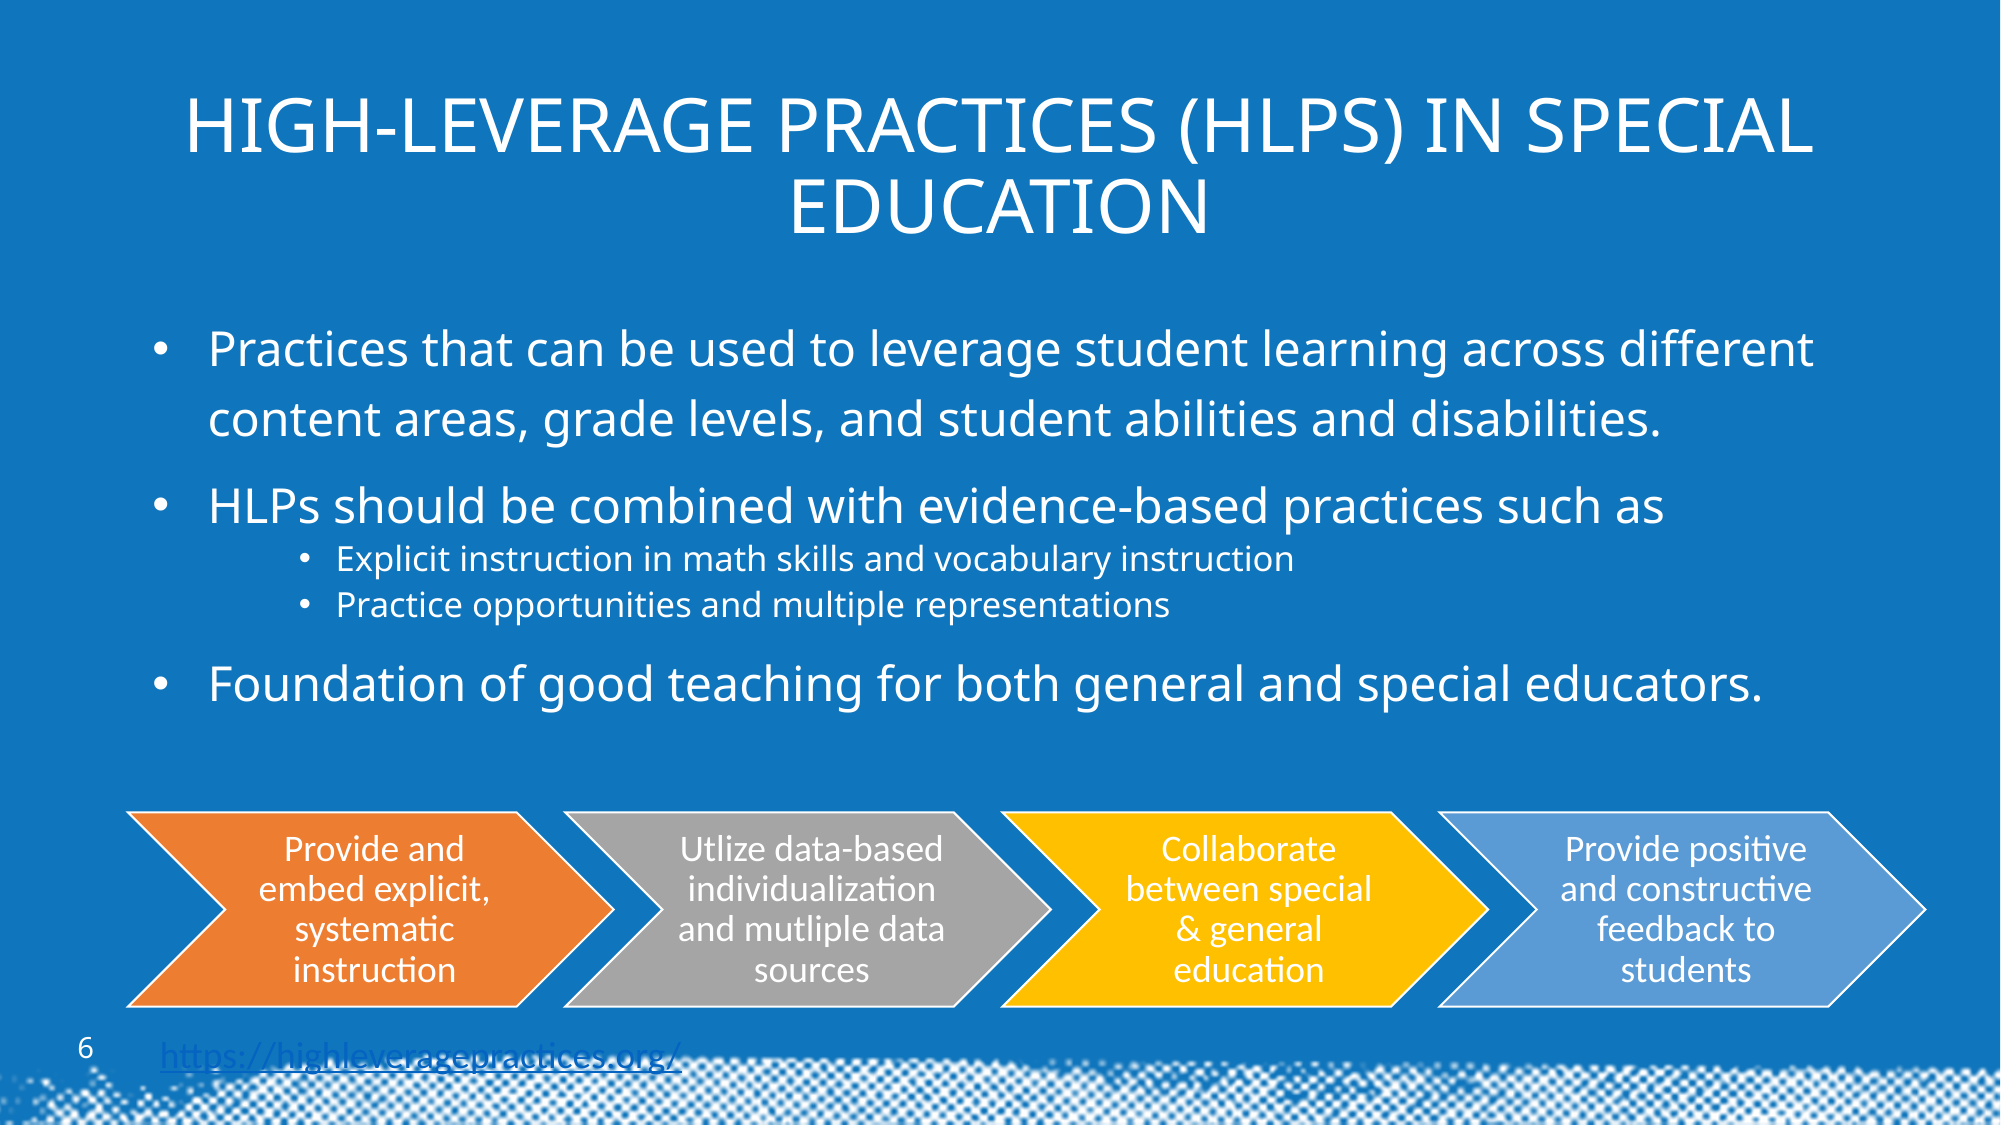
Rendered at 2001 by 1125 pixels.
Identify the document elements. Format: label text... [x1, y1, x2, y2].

picture [0, 0, 2001, 1125]
title High-Leverage Practices (HLPs) in Special Education [137, 59, 1863, 278]
text_box https://highleveragepractices.org/ [145, 1040, 697, 1084]
slide_number 6 [0, 1019, 110, 1080]
list Practices that can be used to leverage student learning across different content areas, grade levels, and student abilities and disabilities. HLPs should be combined with evidence-based practices such as Explicit instruction in math skills and vocabulary instruction Practice opportunities and multiple representations Foundation of good teaching for both general and special educators. [137, 299, 1863, 779]
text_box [127, 779, 1927, 1040]
